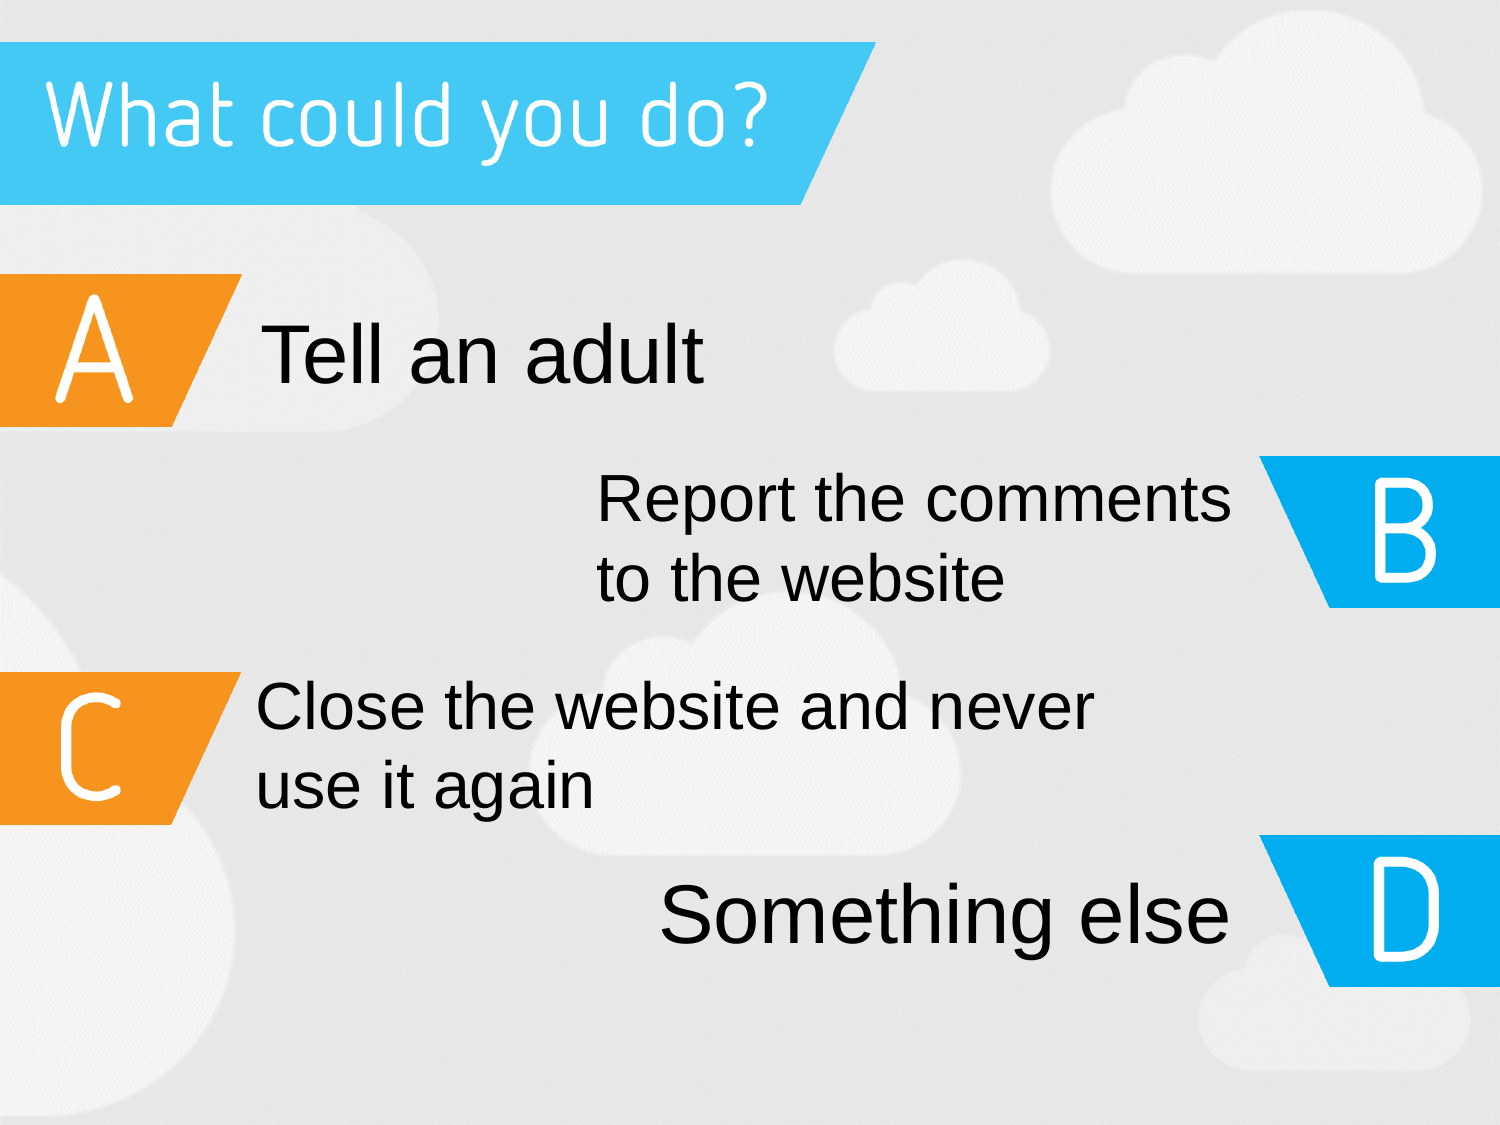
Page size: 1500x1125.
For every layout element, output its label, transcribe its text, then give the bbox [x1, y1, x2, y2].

picture [1374, 857, 1438, 961]
picture [0, 0, 1500, 1125]
text_box Tell an adult [245, 292, 1049, 408]
text_box Something else [643, 853, 1258, 969]
text_box Report the comments to the website [581, 447, 1290, 623]
text_box Close the website and never use it again [240, 655, 1164, 830]
picture [1376, 478, 1435, 582]
